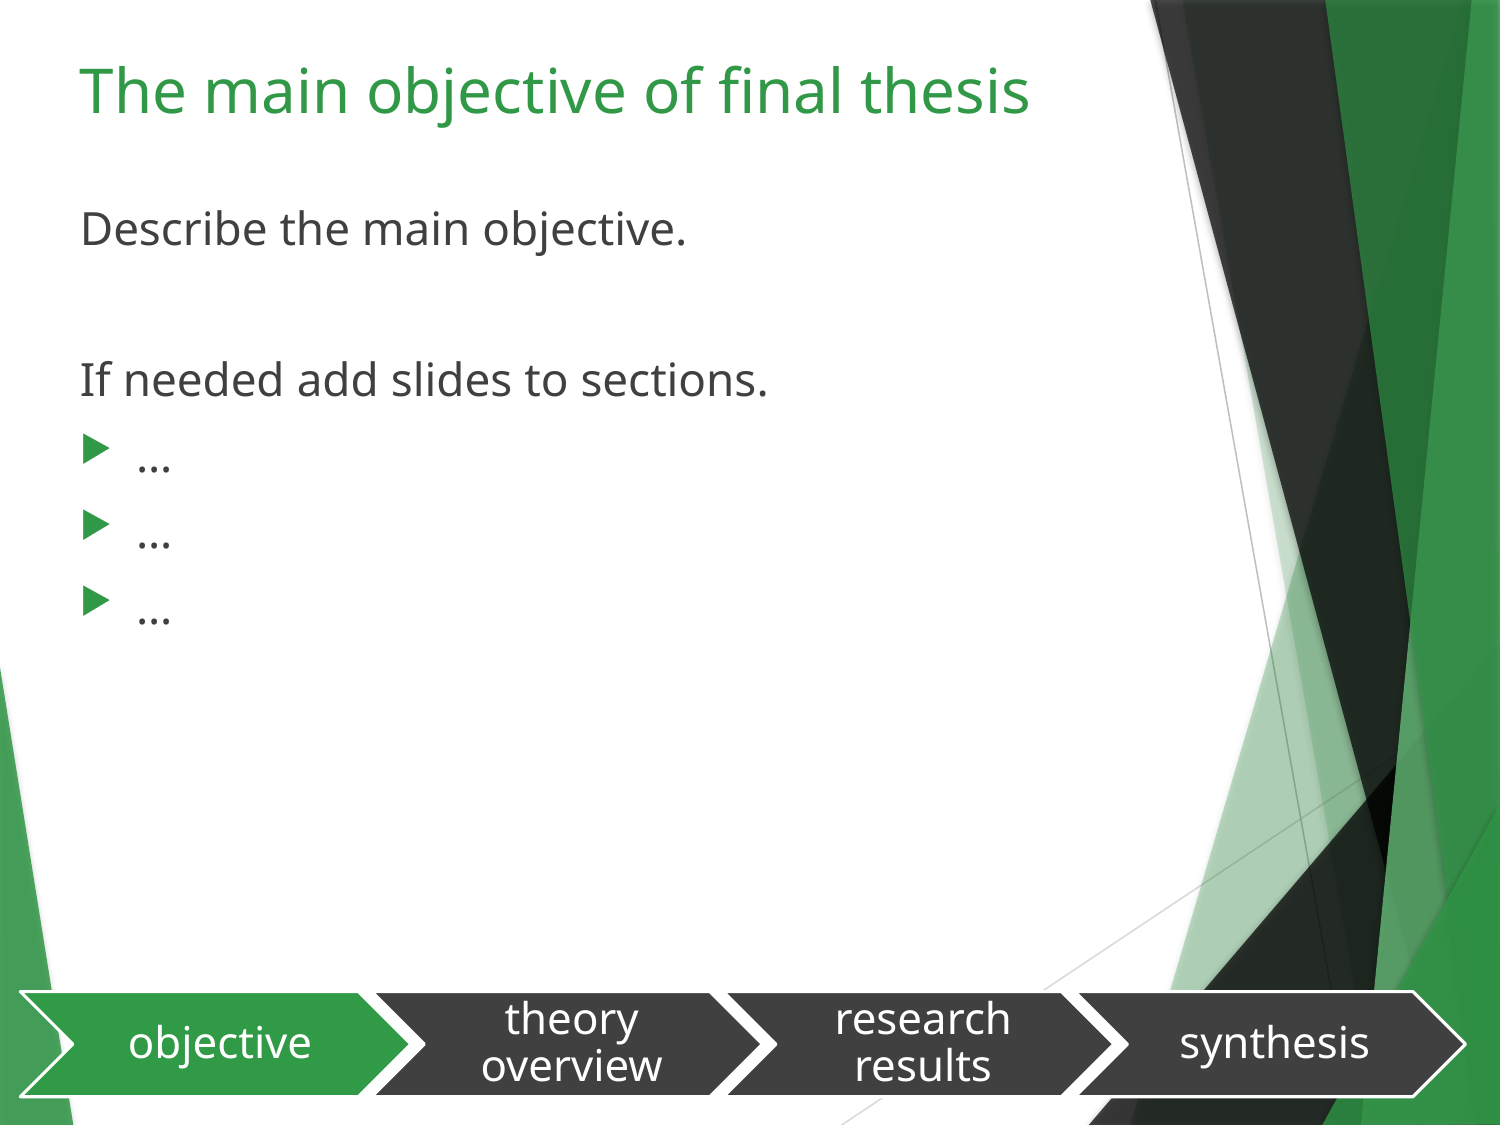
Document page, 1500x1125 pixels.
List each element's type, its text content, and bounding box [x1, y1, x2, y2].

title The main objective of final thesis [64, 28, 1136, 134]
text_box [19, 991, 1467, 1098]
list Describe the main objective. If needed add slides to sections. … … … [64, 191, 1178, 930]
